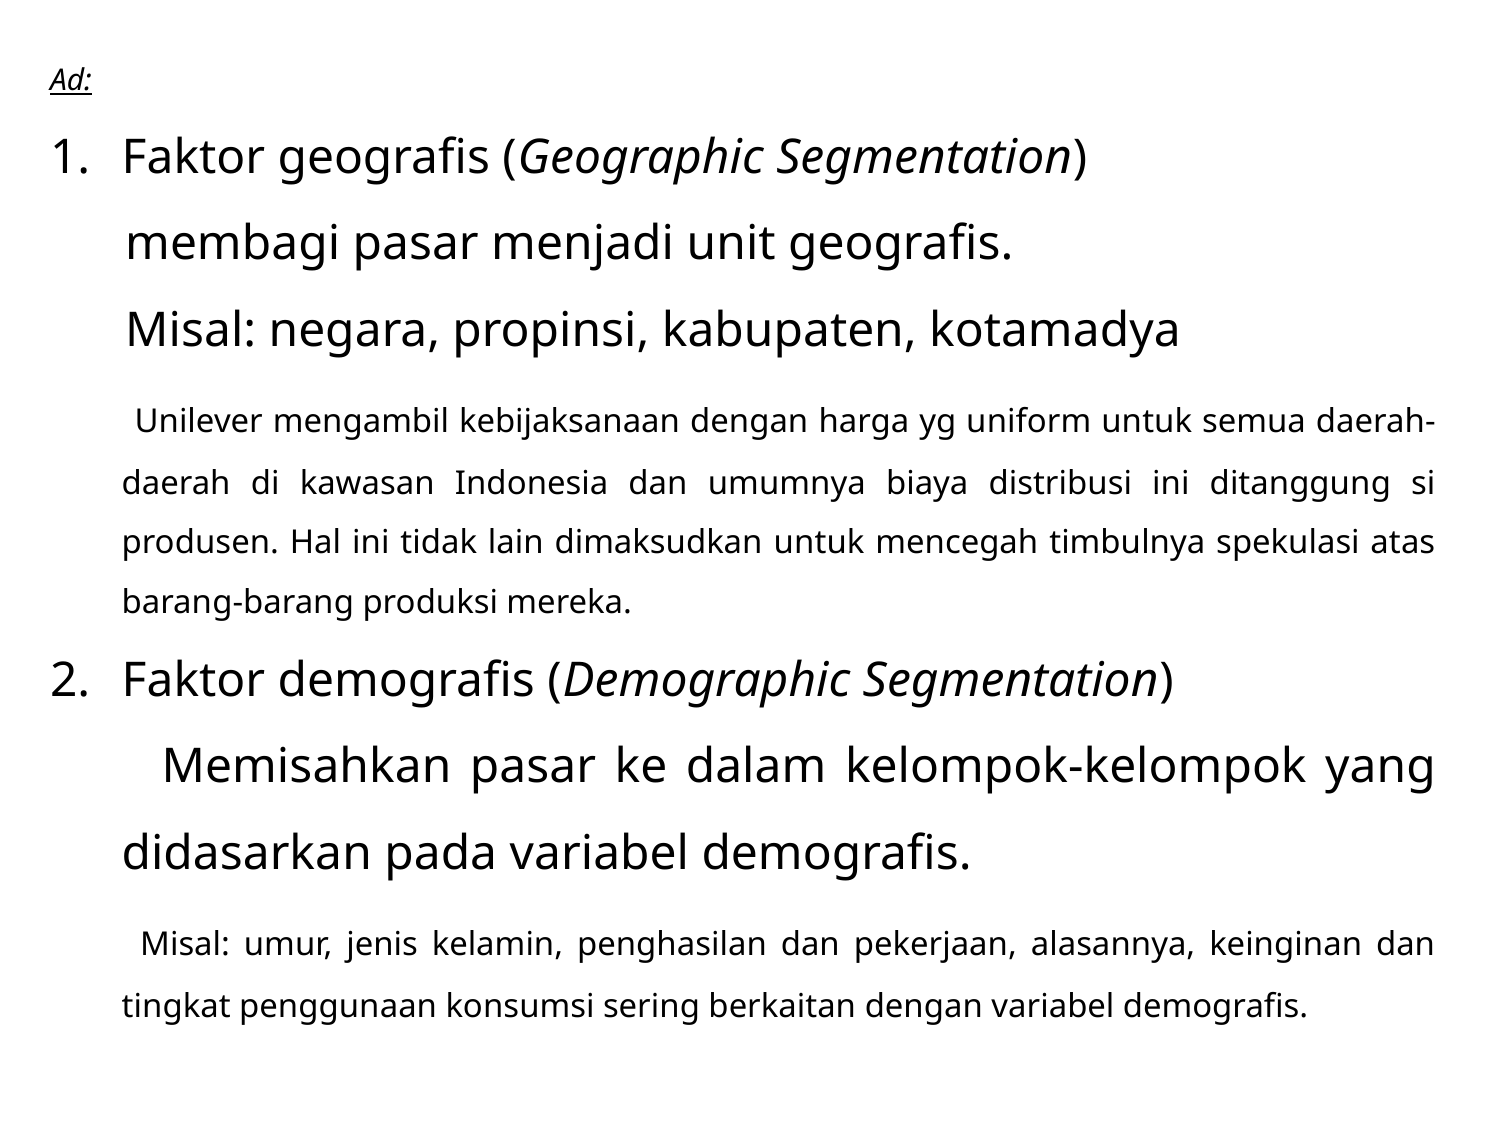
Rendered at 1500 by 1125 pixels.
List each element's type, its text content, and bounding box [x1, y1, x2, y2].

list Ad: Faktor geografis (Geographic Segmentation) membagi pasar menjadi unit geografis. Misal: negara, propinsi, kabupaten, kotamadya Unilever mengambil kebijaksanaan dengan harga yg uniform untuk semua daerah-daerah di kawasan Indonesia dan umumnya biaya distribusi ini ditanggung si produsen. Hal ini tidak lain dimaksudkan untuk mencegah timbulnya spekulasi atas barang-barang produksi mereka. Faktor demografis (Demographic Segmentation) Memisahkan pasar ke dalam kelompok-kelompok yang didasarkan pada variabel demografis. Misal: umur, jenis kelamin, penghasilan dan pekerjaan, alasannya, keinginan dan tingkat penggunaan konsumsi sering berkaitan dengan variabel demografis. [34, 34, 1454, 1060]
